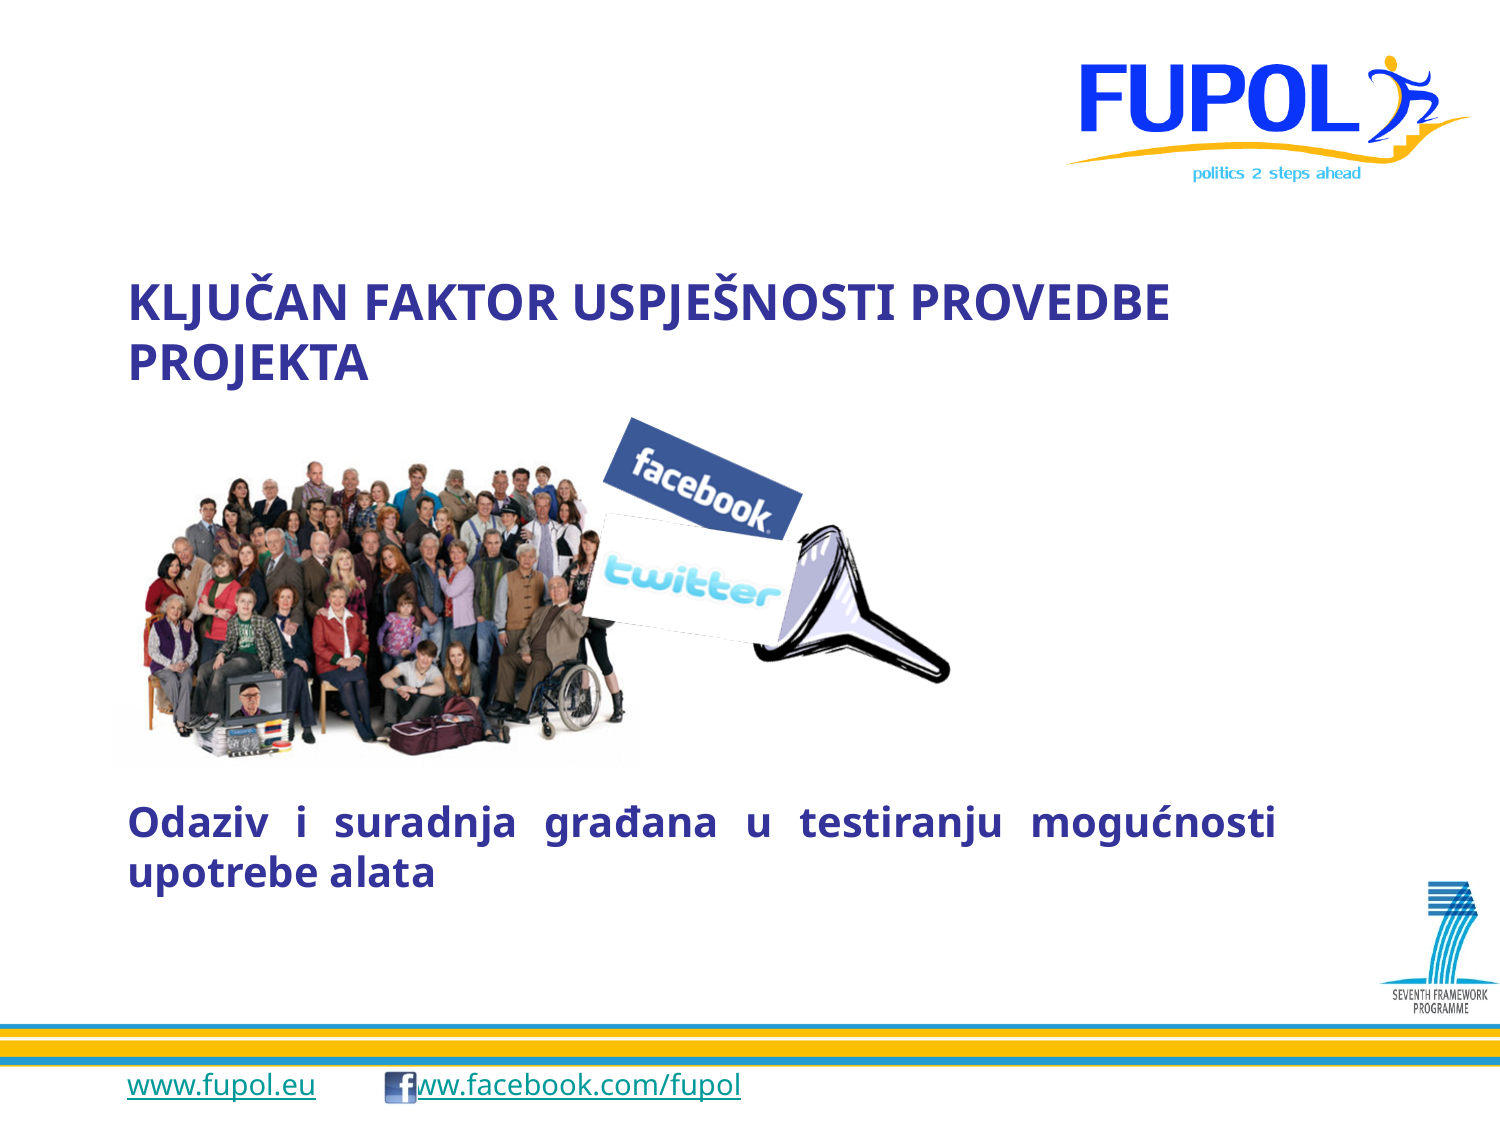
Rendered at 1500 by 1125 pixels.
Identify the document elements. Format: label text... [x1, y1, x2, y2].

picture [0, 1023, 1500, 1069]
picture [111, 416, 992, 767]
picture [383, 1070, 418, 1105]
list KLJUČAN FAKTOR USPJEŠNOSTI PROVEDBE PROJEKTA Odaziv i suradnja građana u testiranju mogućnosti upotrebe alata [112, 207, 1294, 1013]
picture [1067, 26, 1471, 185]
picture [1379, 881, 1500, 1016]
